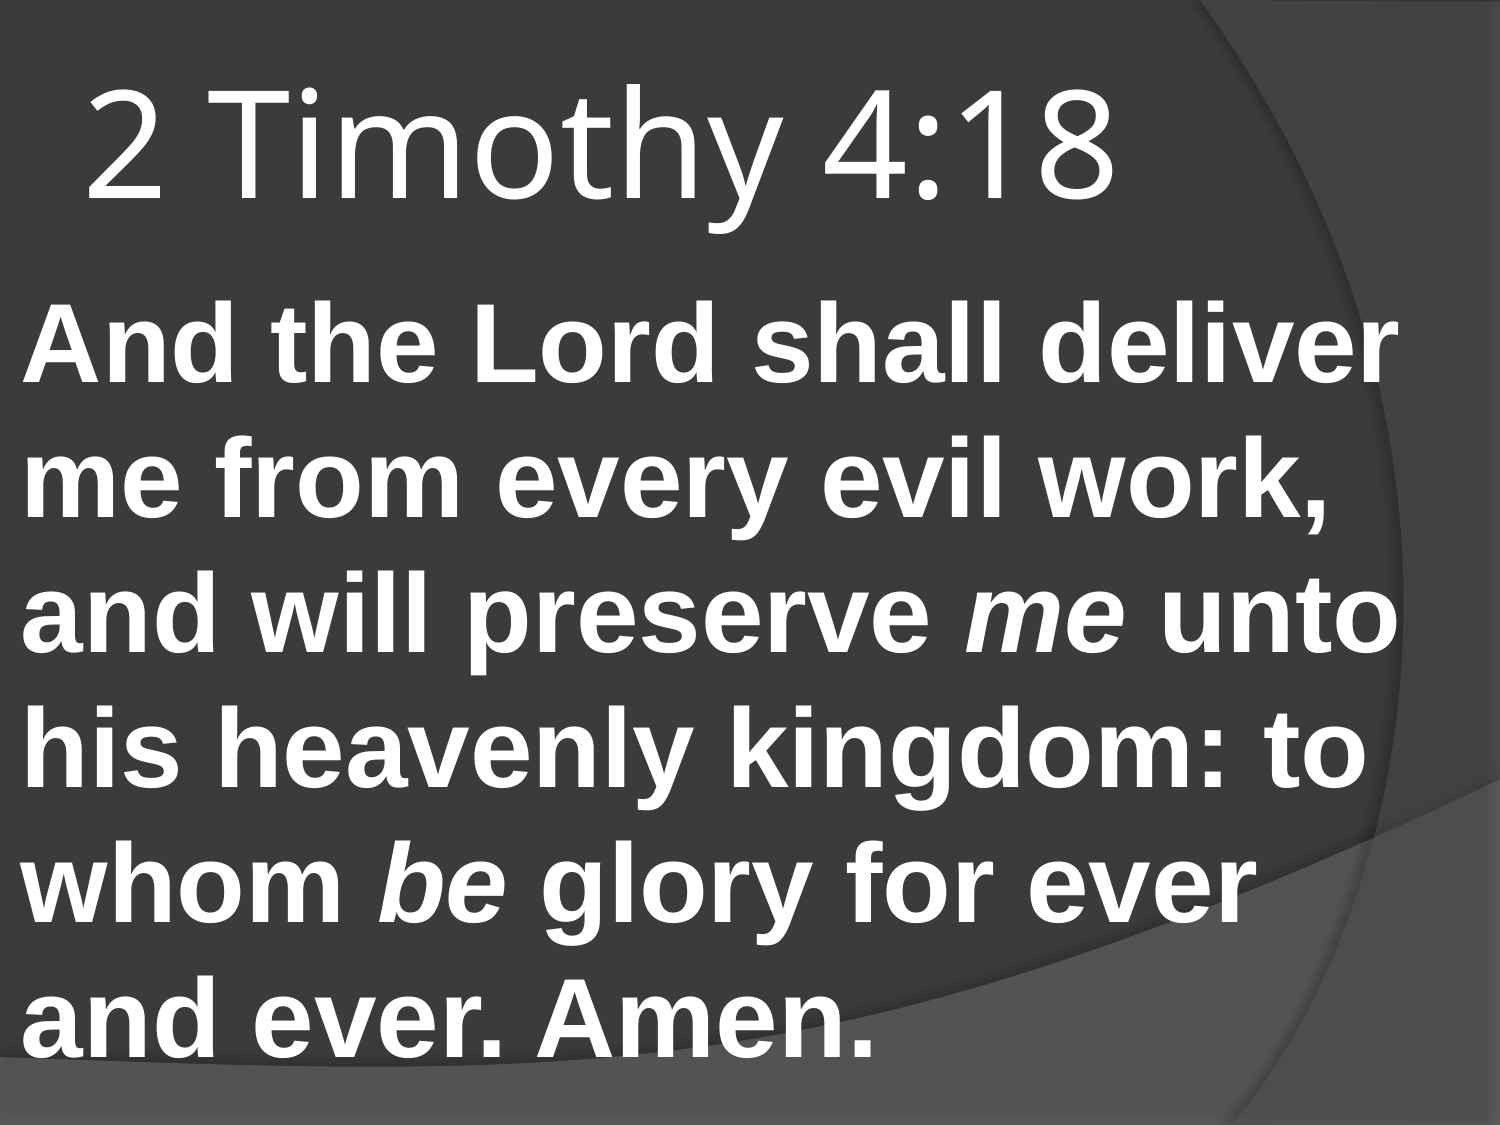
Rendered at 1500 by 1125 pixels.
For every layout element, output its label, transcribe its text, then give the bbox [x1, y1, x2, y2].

title 2 Timothy 4:18 [75, 45, 1300, 233]
list And the Lord shall deliver me from every evil work, and will preserve me unto his heavenly kingdom: to whom be glory for ever and ever. Amen. [0, 262, 1488, 1125]
